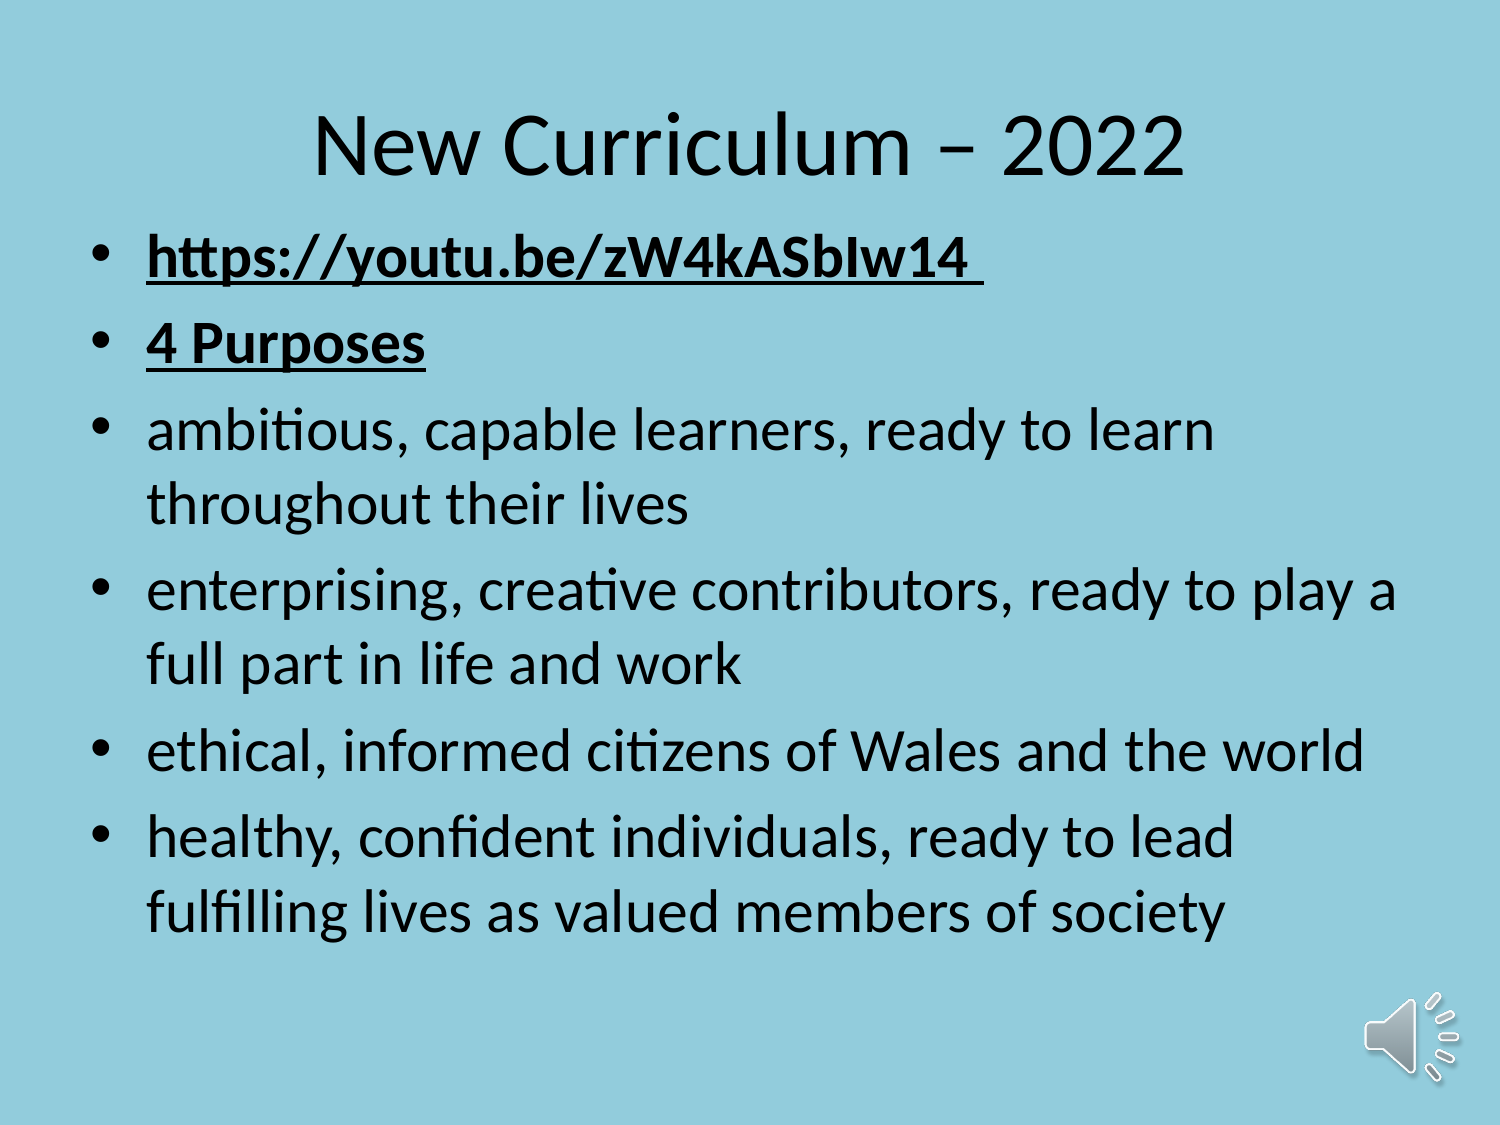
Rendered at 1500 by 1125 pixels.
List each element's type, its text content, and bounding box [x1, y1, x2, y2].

picture [1364, 989, 1465, 1090]
title New Curriculum – 2022 [75, 45, 1425, 208]
list https://youtu.be/zW4kASbIw14 4 Purposes ambitious, capable learners, ready to learn throughout their lives enterprising, creative contributors, ready to play a full part in life and work ethical, informed citizens of Wales and the world healthy, confident individuals, ready to lead fulfilling lives as valued members of society [75, 208, 1425, 1005]
